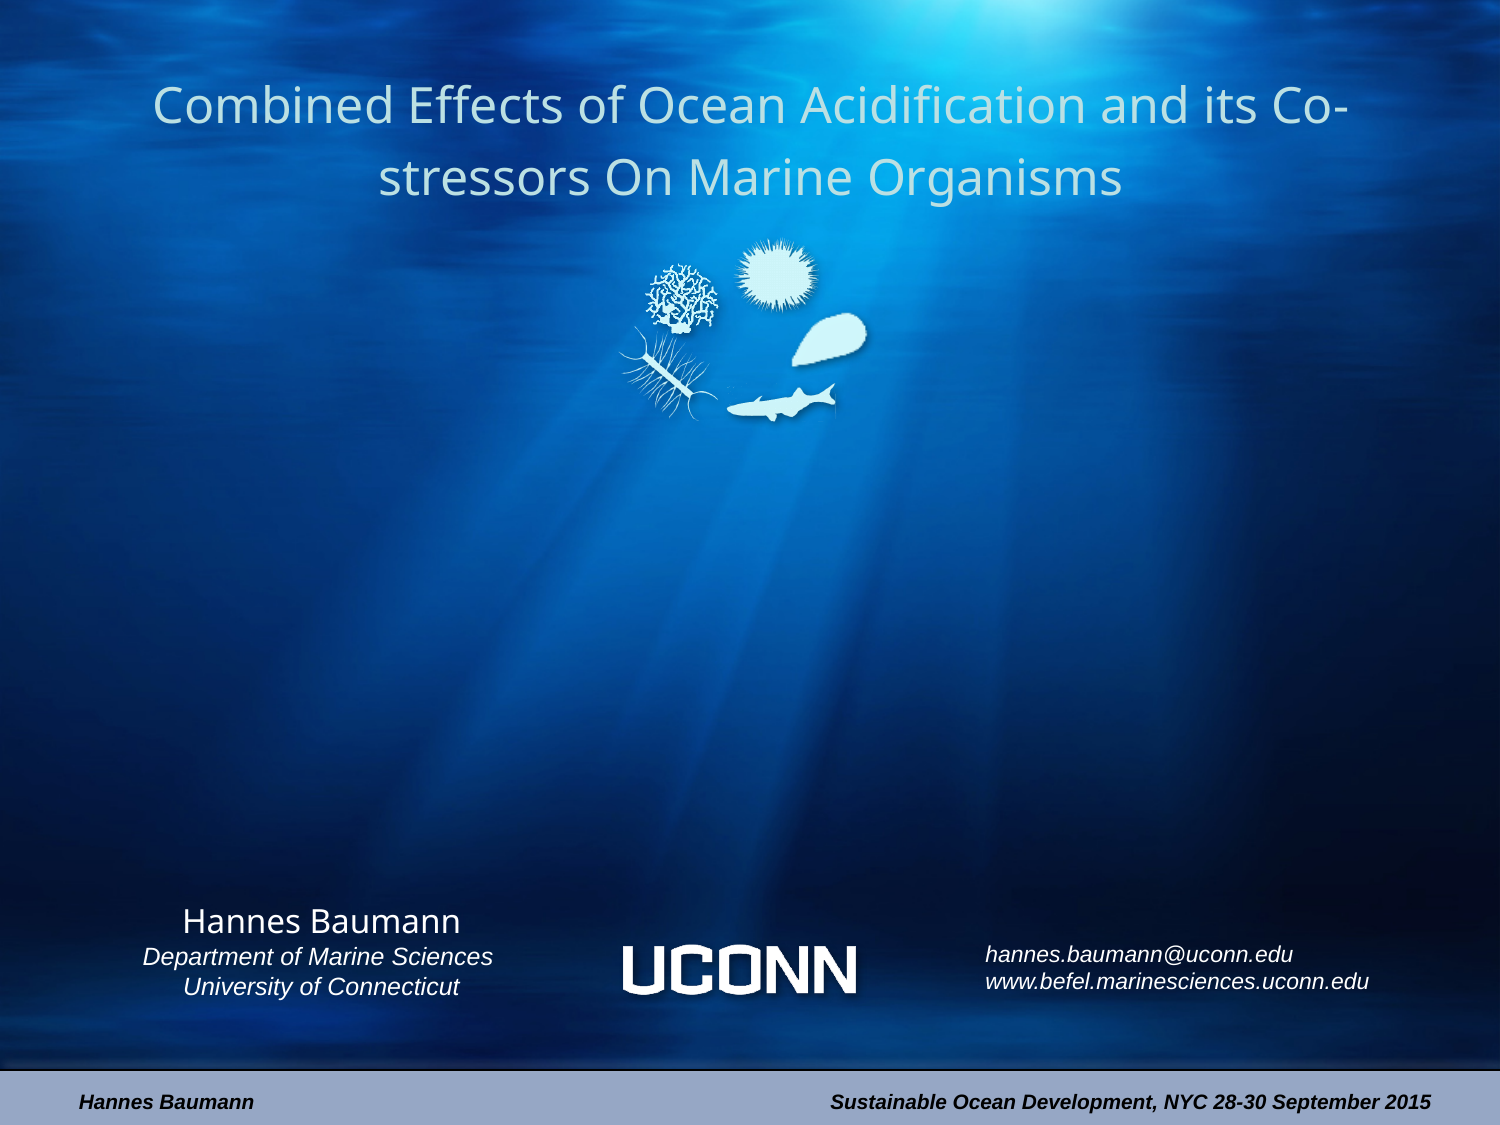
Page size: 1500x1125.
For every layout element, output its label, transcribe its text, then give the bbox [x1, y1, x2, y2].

picture [0, 0, 1500, 1069]
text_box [618, 236, 869, 422]
text_box Combined Effects of Ocean Acidification and its Co-stressors On Marine Organisms [77, 54, 1425, 213]
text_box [186, 218, 1313, 891]
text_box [126, 892, 1388, 1026]
